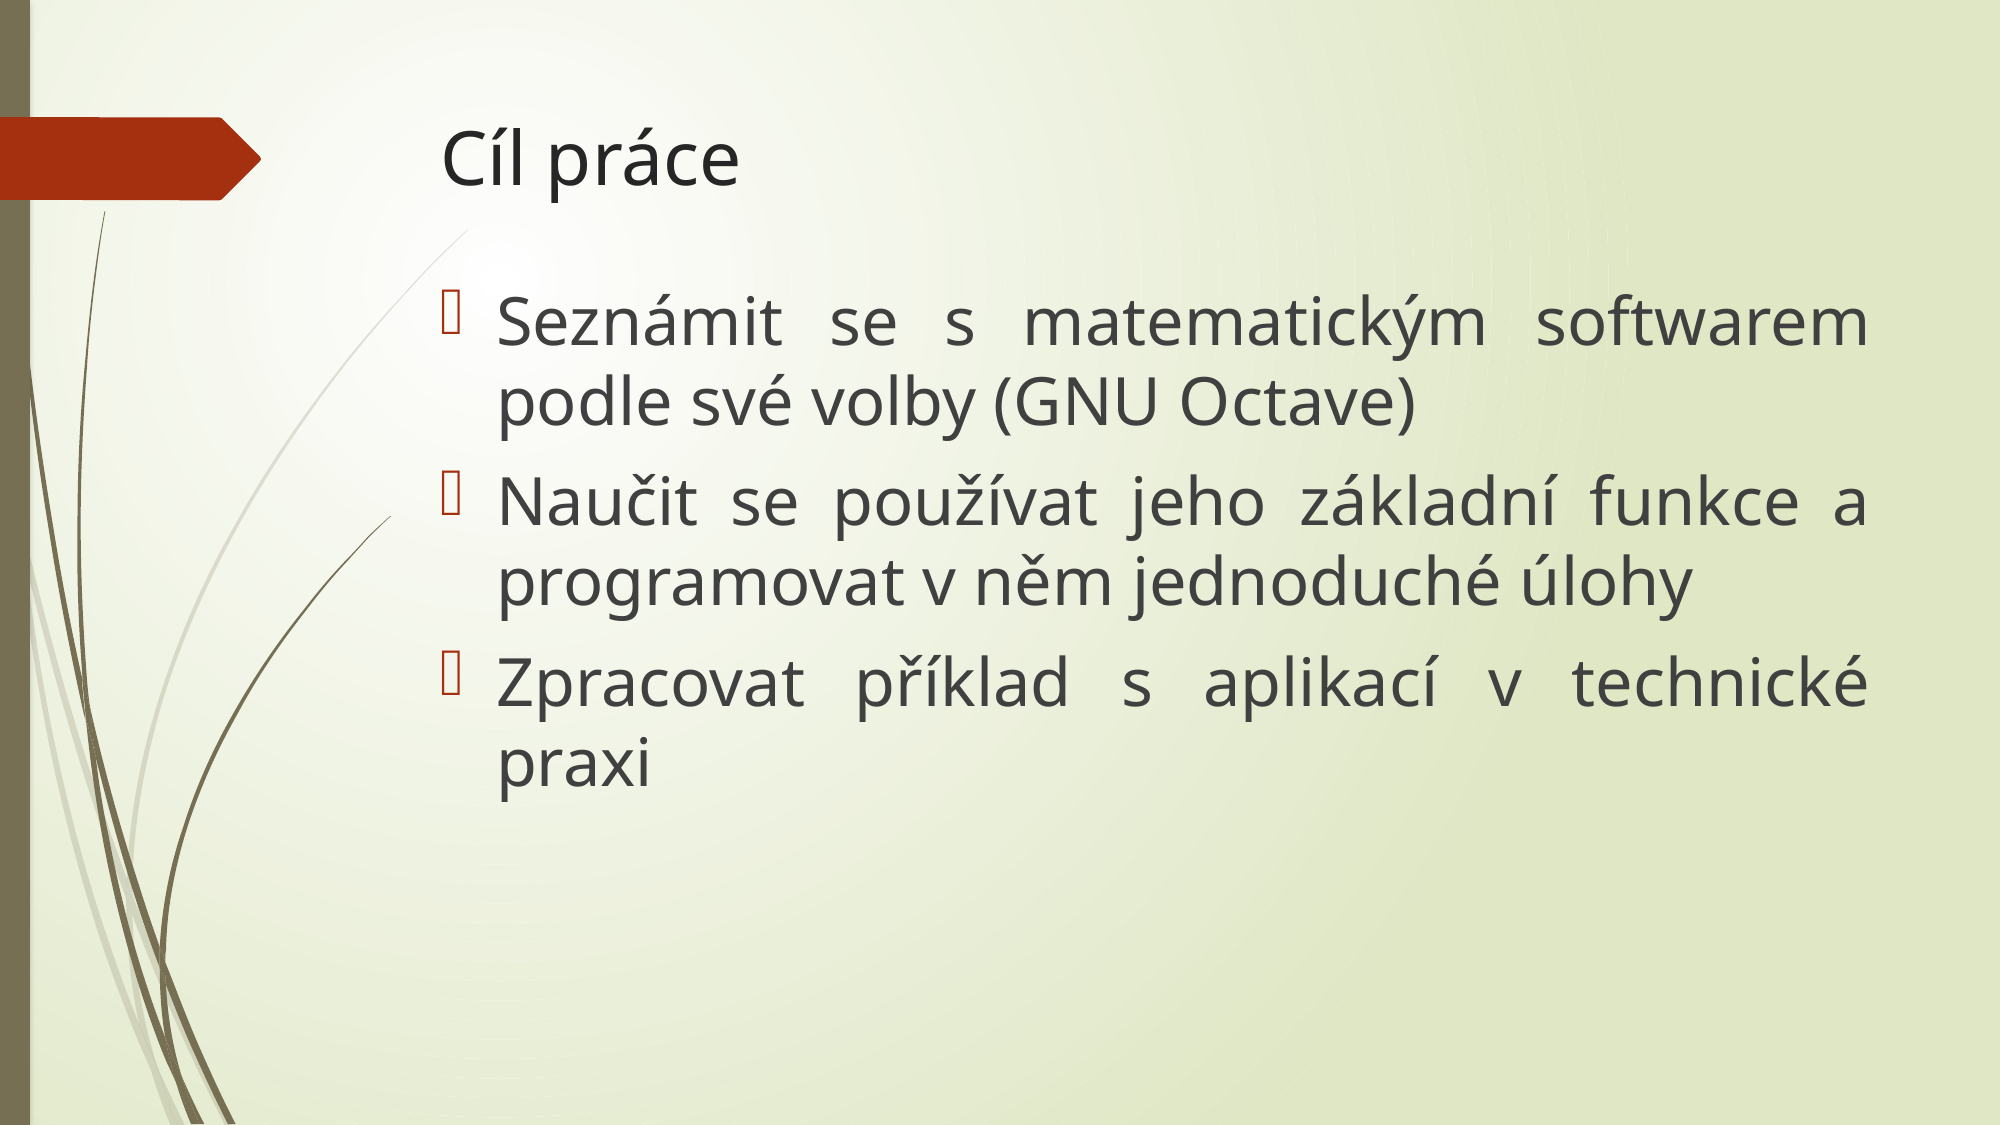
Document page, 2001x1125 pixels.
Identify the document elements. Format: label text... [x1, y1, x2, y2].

list Seznámit se s matematickým softwarem podle své volby (GNU Octave) Naučit se používat jeho základní funkce a programovat v něm jednoduché úlohy Zpracovat příklad s aplikací v technické praxi [424, 270, 1888, 941]
title Cíl práce [425, 102, 1888, 270]
